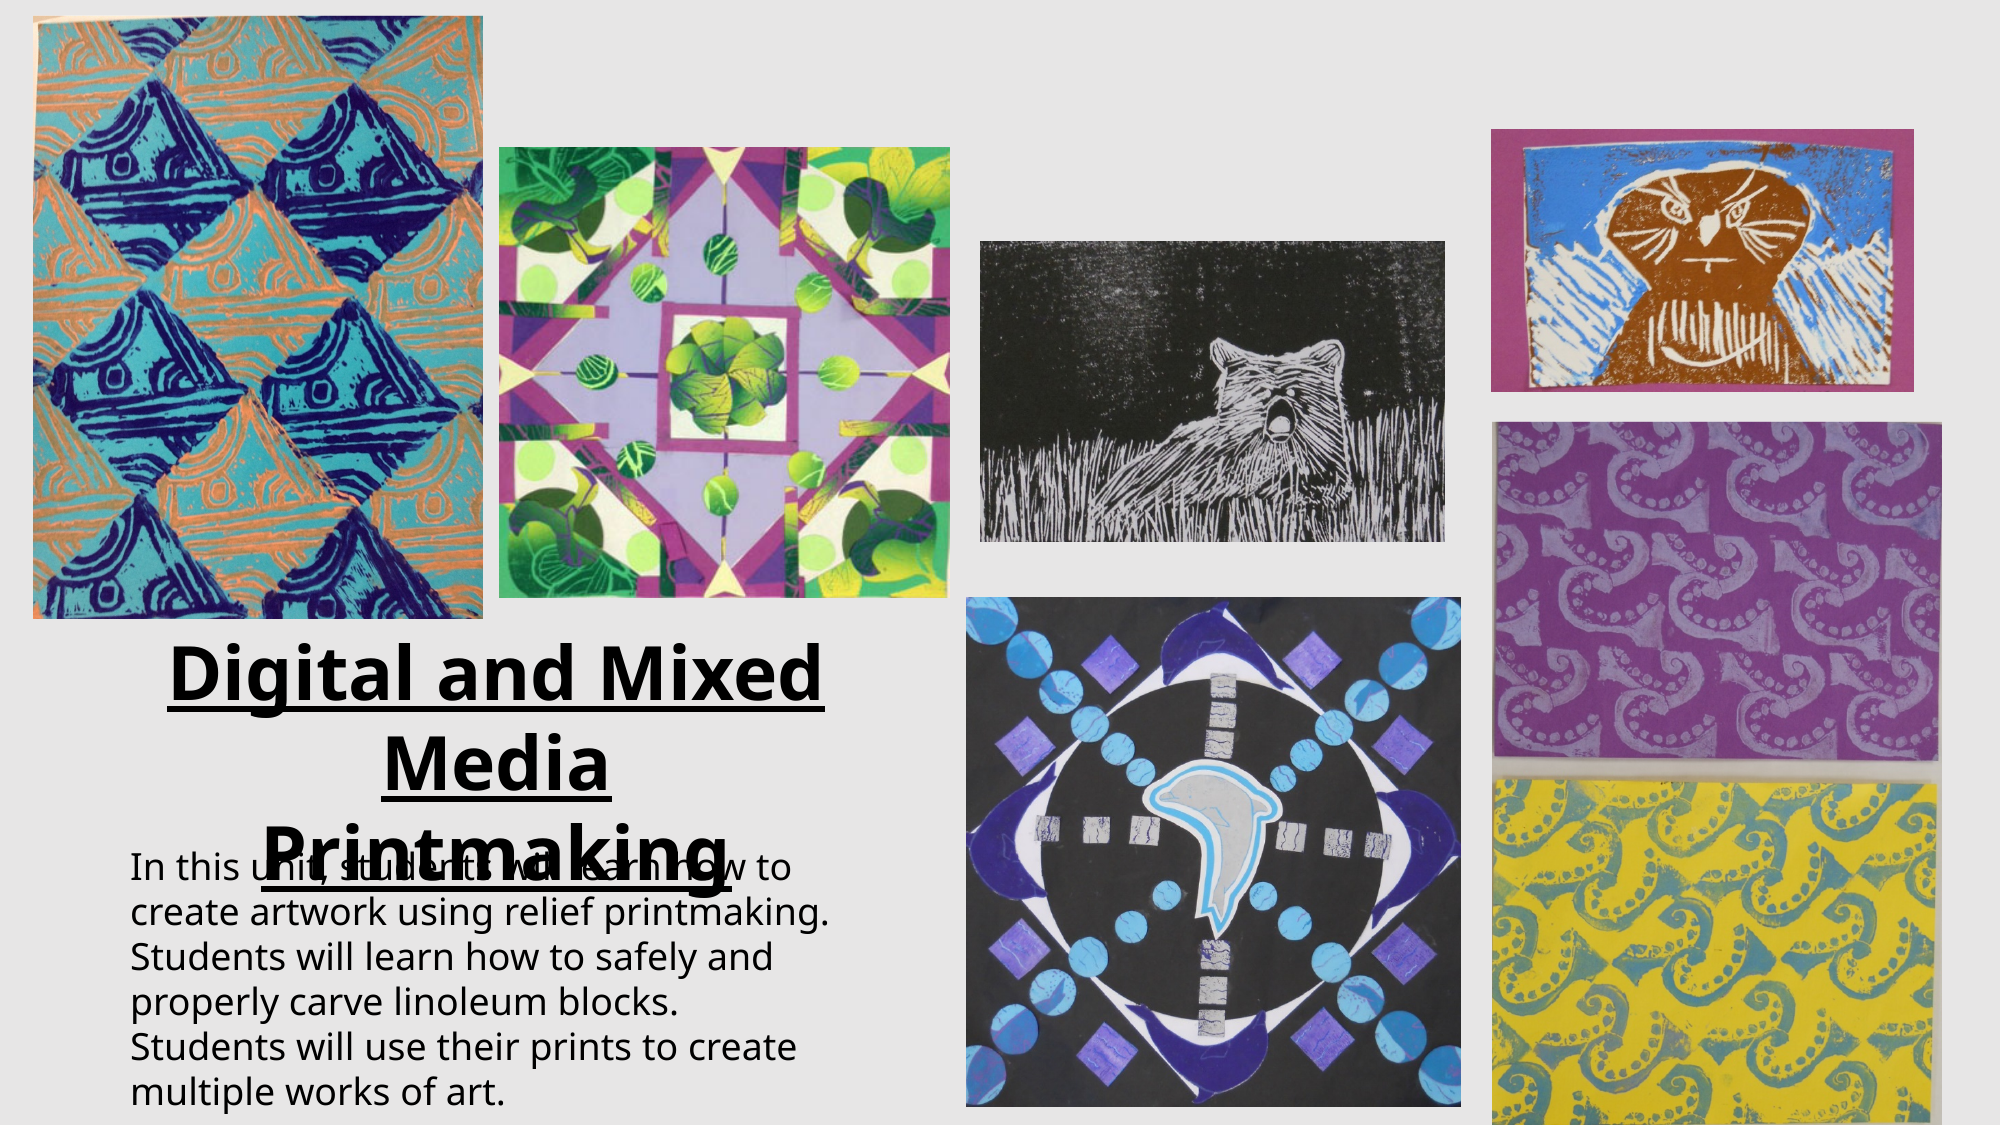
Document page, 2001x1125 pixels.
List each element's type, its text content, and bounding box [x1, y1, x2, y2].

picture [979, 241, 1445, 542]
picture [0, 16, 950, 619]
picture [1491, 129, 1914, 392]
text_box Digital and Mixed Media Printmaking [67, 618, 926, 994]
text_box In this unit, students will learn how to create artwork using relief printmaking. Students will learn how to safely and properly carve linoleum blocks. Students will use their prints to create multiple works of art. [115, 835, 866, 1125]
picture [966, 423, 2000, 1124]
